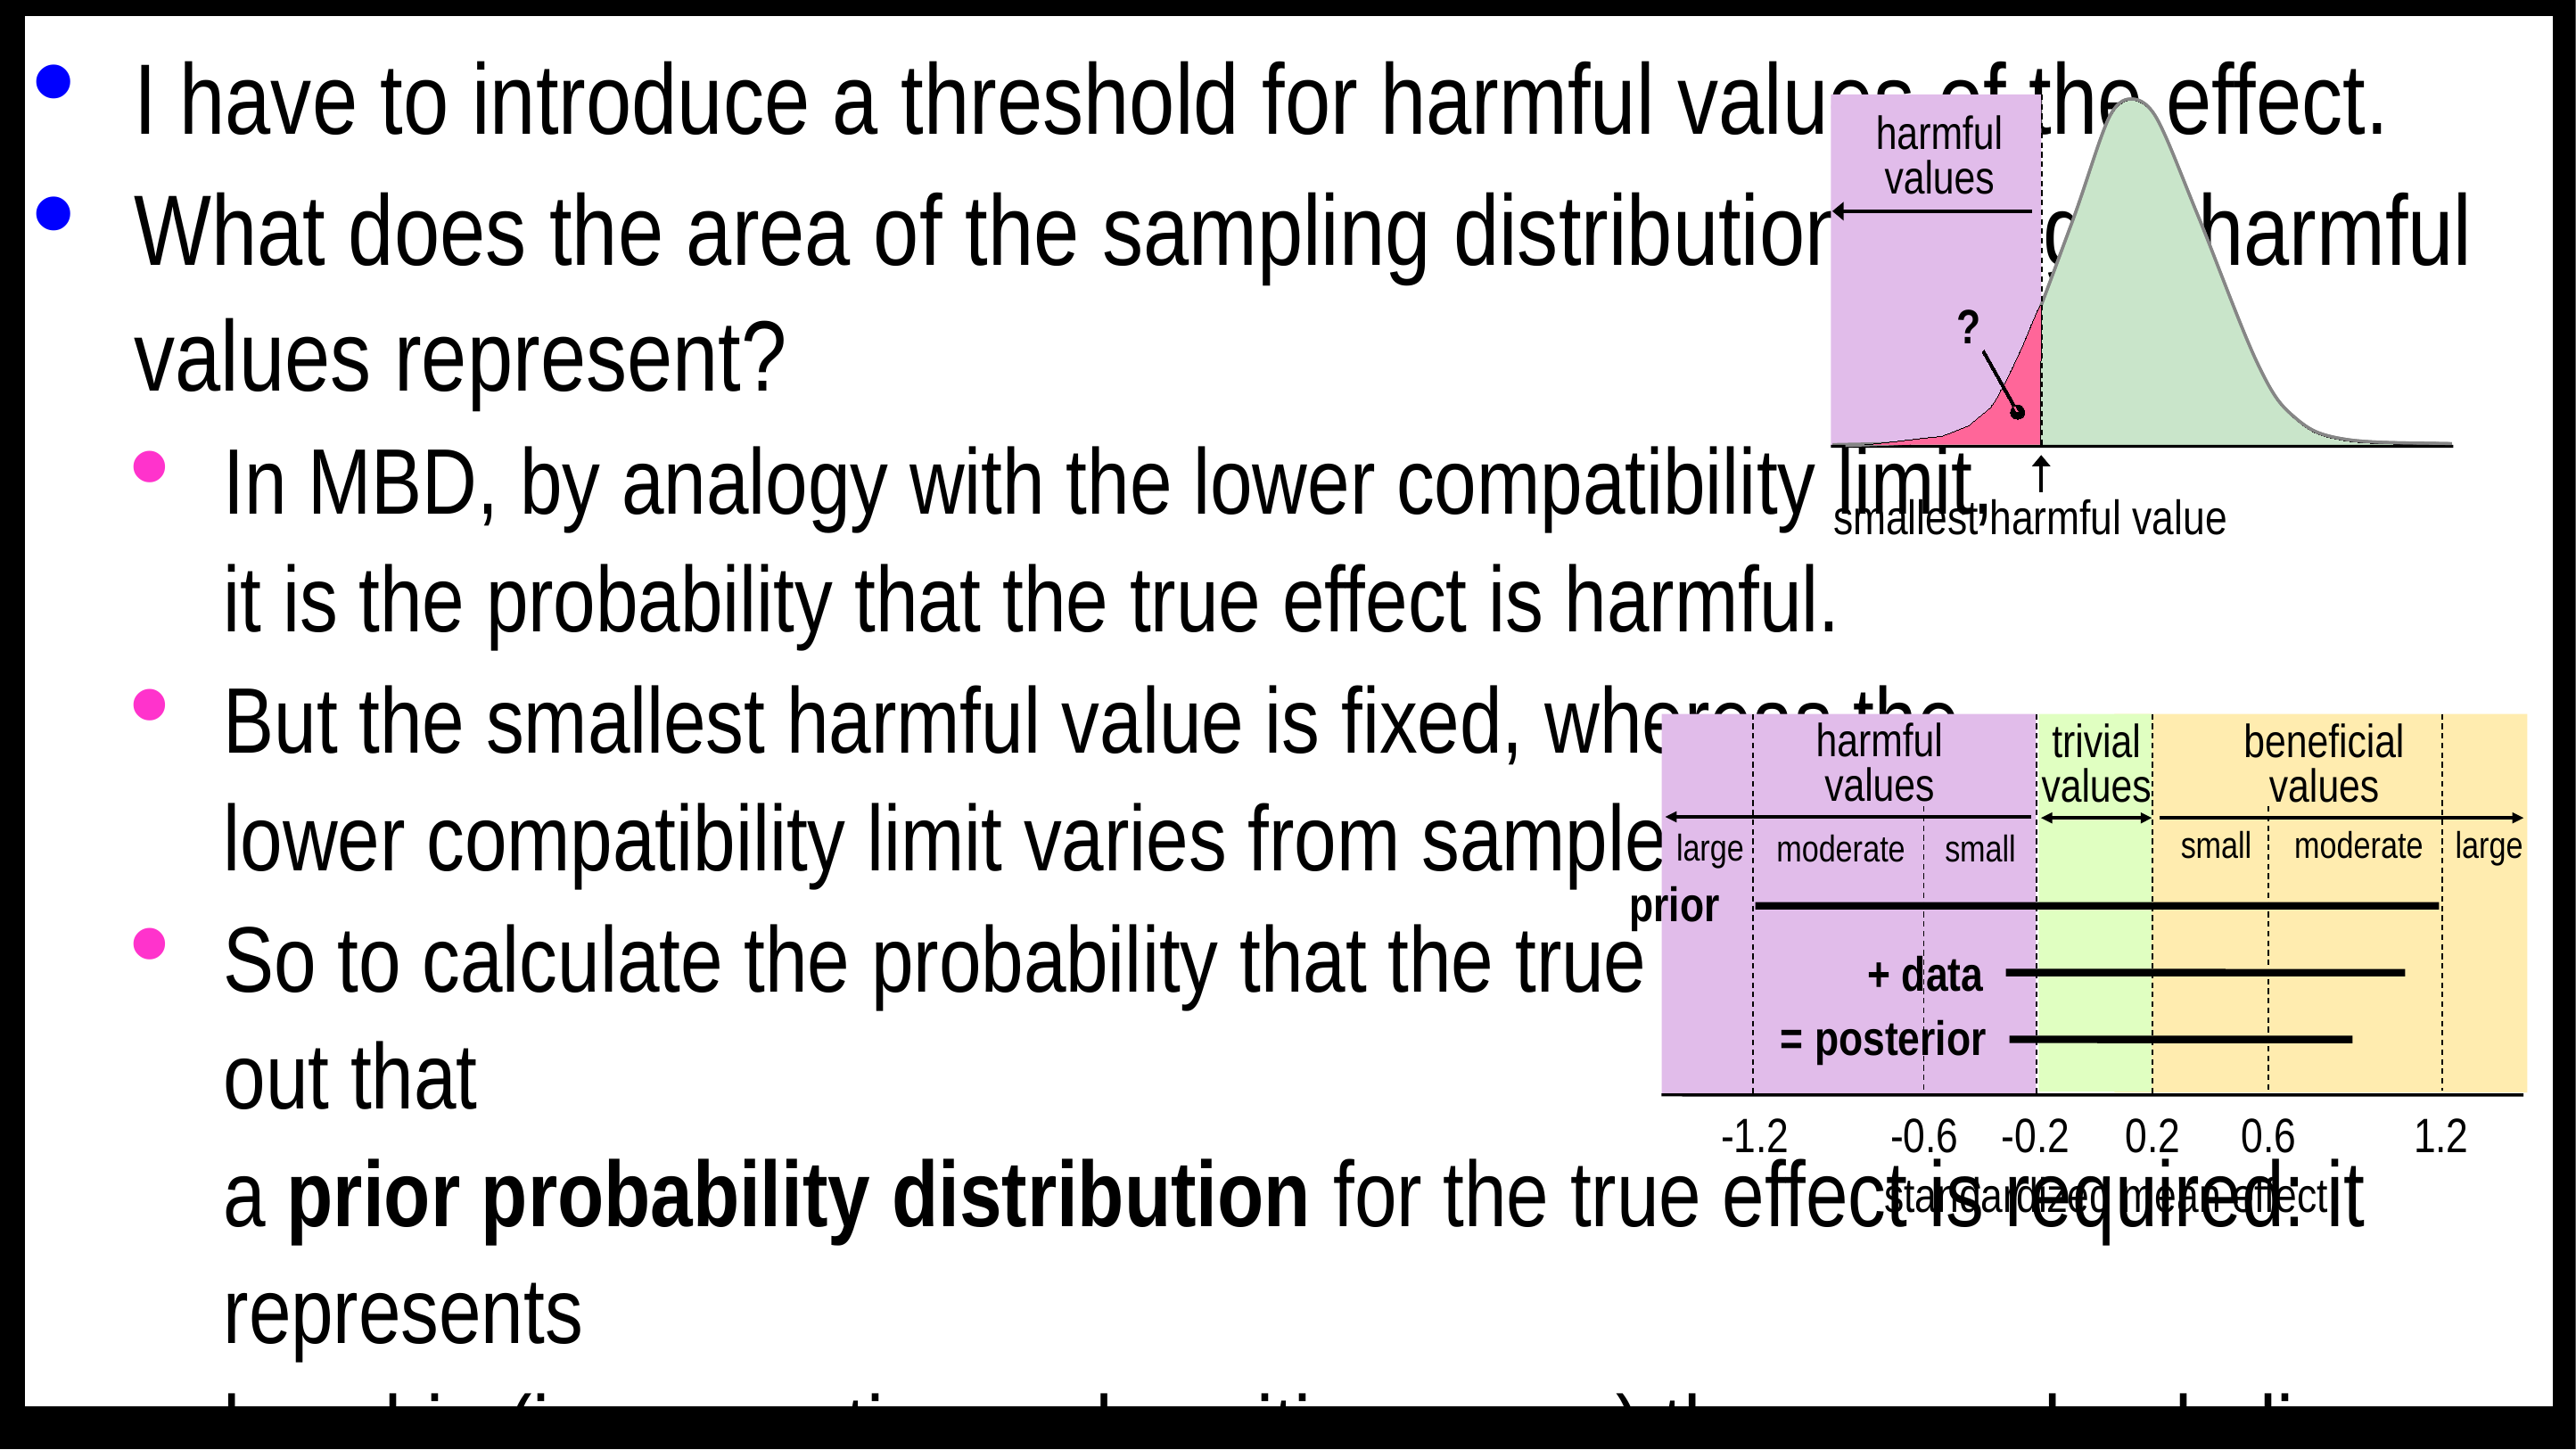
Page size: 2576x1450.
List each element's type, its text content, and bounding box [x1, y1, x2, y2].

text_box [1675, 713, 2524, 1223]
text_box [1814, 94, 2454, 545]
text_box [1661, 713, 1674, 872]
list I have to introduce a threshold for harmful values of the effect. What does the area of the sampling distribution falling in harmful values represent? In MBD, by analogy with the lower compatibility limit, it is the probability that the true effect is harmful. But the smallest harmful value is fixed, whereas the lower compatibility limit varies from sample to sample. So to calculate the probability that the true effect is harmful, it turns out that a prior probability distribution for the true effect is required: it represents how big (in a negative and positive sense) the researcher believes the effect could be. It is reasonable to assume a normal distribution for the prior. And it can be represented by a compatibility (or credibility) interval: the range of values of the true effect that the researcher believes to be likely. I will now add trivial and beneficial values, plus moderate and large thresholds. Here is a prior implying large negative and positive effects are very unlikely. Here are data from a typical small study (e.g., a controlled trial with sample size of 1/10th the minimum desirable for MBD and 1/30th for classic NHST). The prior and data combine to produce a posterior distribution. The posterior distribution is then used to calculate probabilities of harm, trivial and benefit. This Bayesian analysis can be performed with a spreadsheet that implements a method devised by Sander Greenland. The next slide shows the spreadsheet with this prior and data, and with less informative priors. [23, 15, 2554, 1408]
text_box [1864, 295, 2042, 445]
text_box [1661, 940, 1670, 1096]
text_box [1624, 873, 1670, 933]
